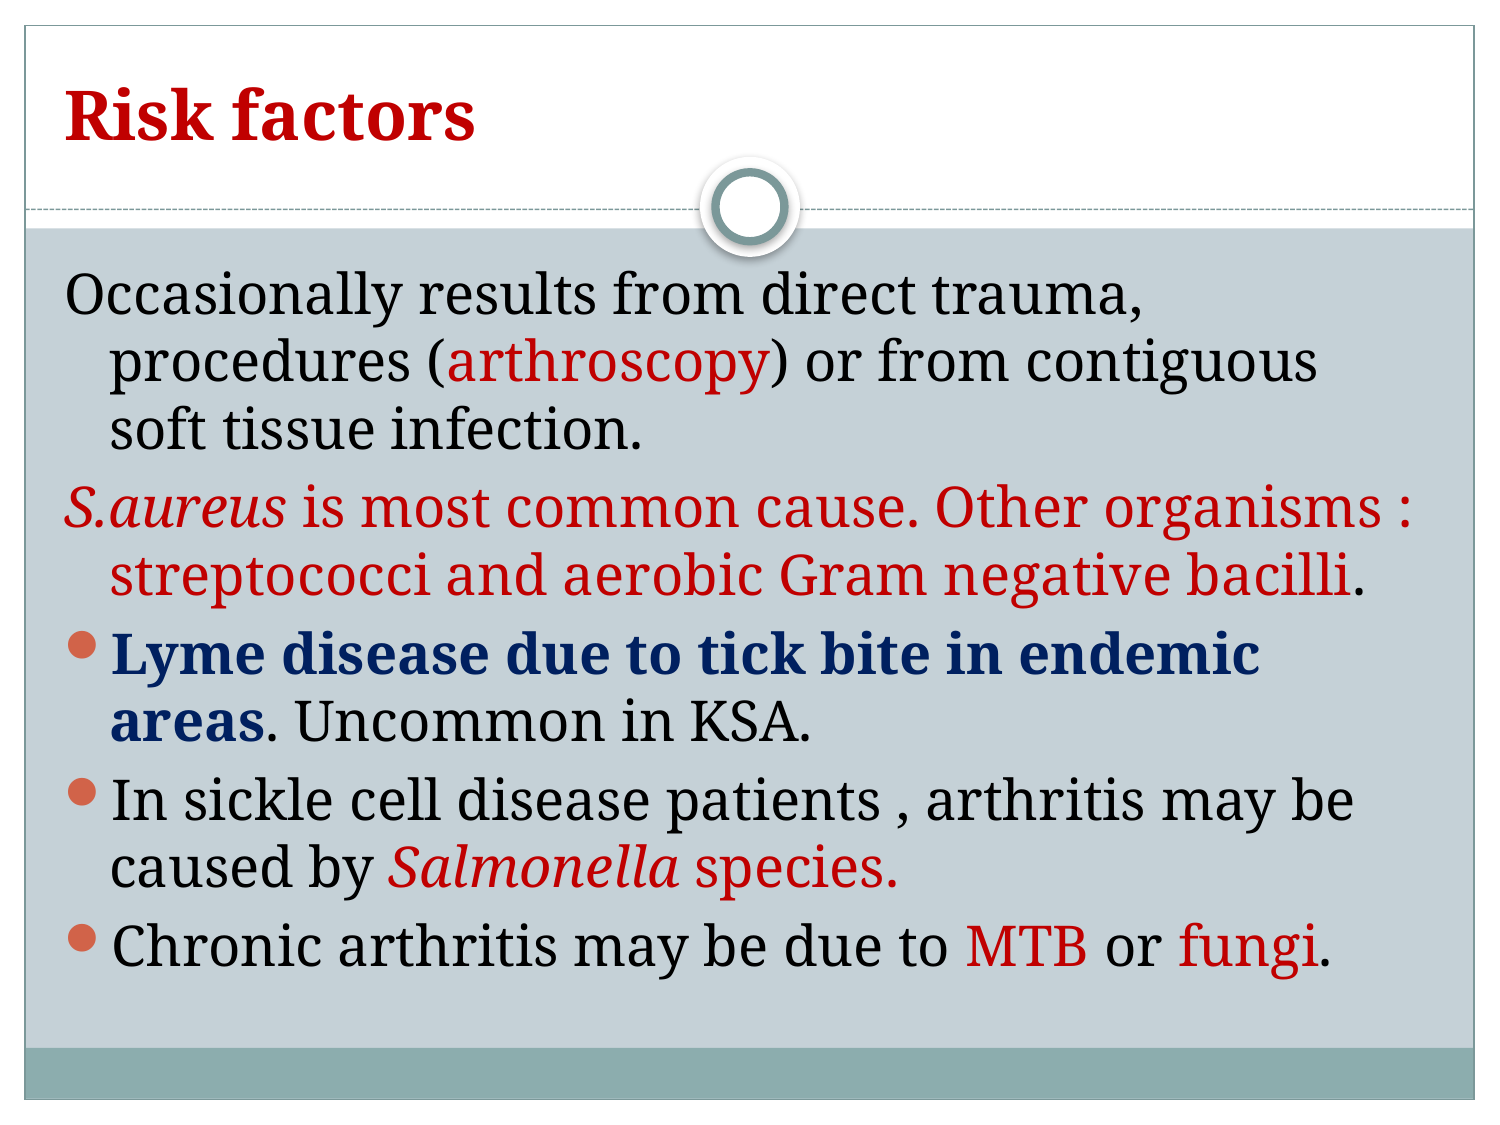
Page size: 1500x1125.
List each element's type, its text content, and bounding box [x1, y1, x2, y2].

list Occasionally results from direct trauma, procedures (arthroscopy) or from contiguous soft tissue infection. S.aureus is most common cause. Other organisms : streptococci and aerobic Gram negative bacilli. Lyme disease due to tick bite in endemic areas. Uncommon in KSA. In sickle cell disease patients , arthritis may be caused by Salmonella species. Chronic arthritis may be due to MTB or fungi. [49, 250, 1445, 1001]
title Risk factors [49, 37, 1450, 162]
